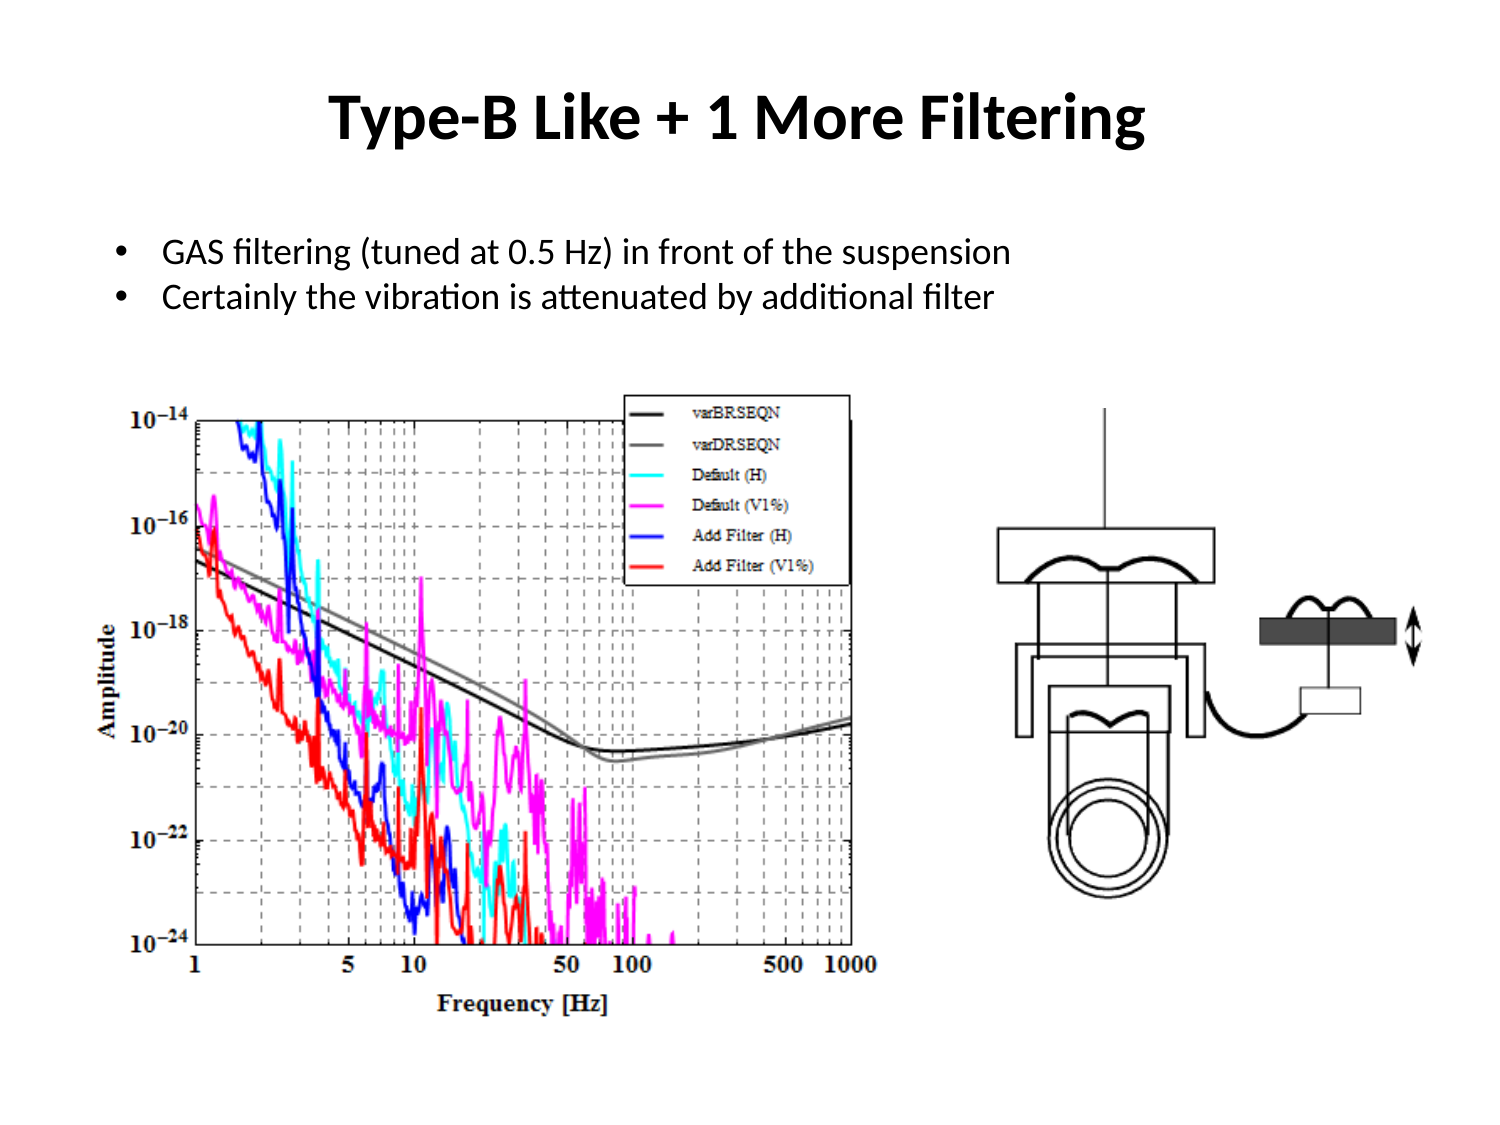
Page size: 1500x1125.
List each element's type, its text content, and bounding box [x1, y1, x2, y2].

title Type-B Like + 1 More Filtering [29, 66, 1447, 159]
text_box GAS filtering (tuned at 0.5 Hz) in front of the suspension Certainly the vibration is attenuated by additional filter [100, 220, 1069, 325]
picture [962, 408, 1435, 921]
picture [76, 385, 908, 1036]
